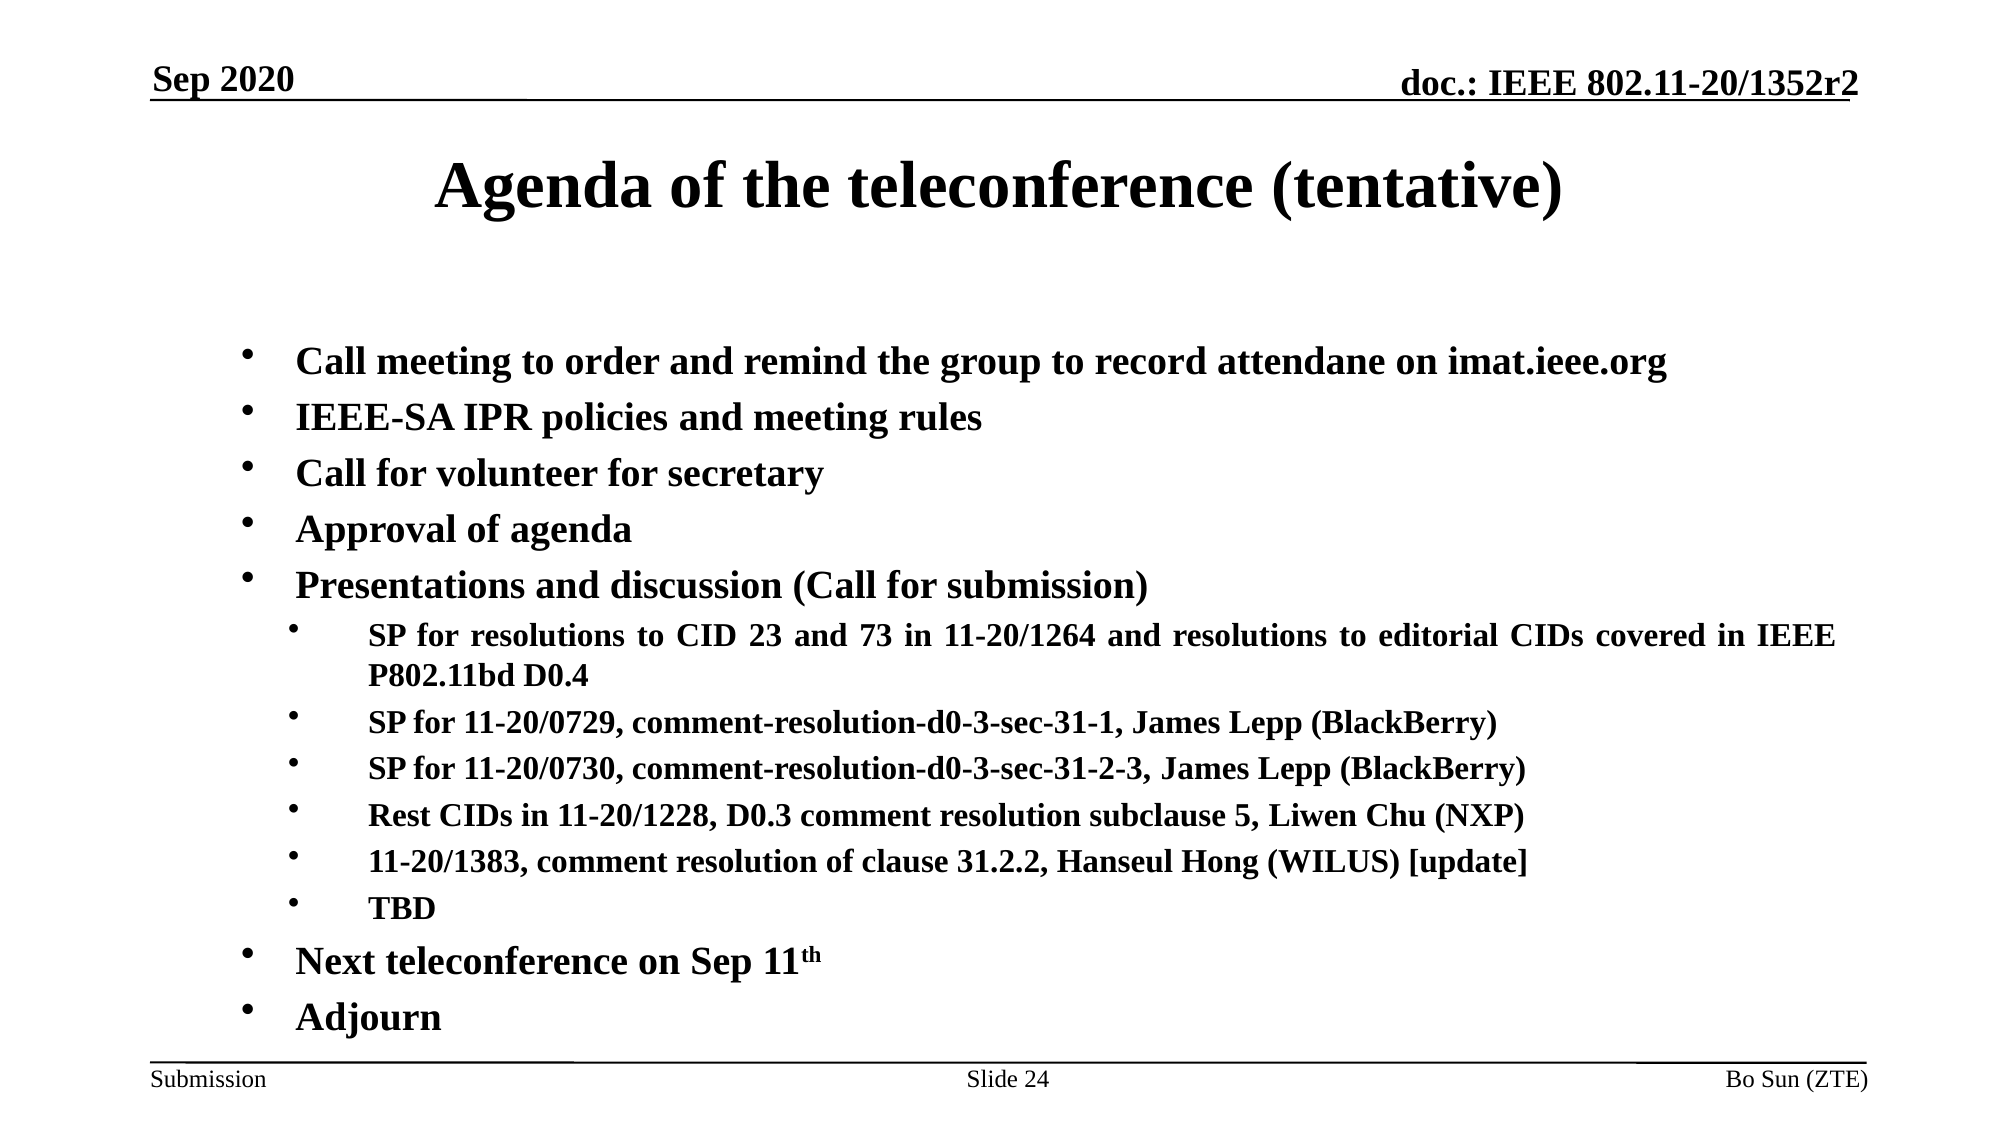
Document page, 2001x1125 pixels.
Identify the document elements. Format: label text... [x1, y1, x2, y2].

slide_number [152, 54, 563, 100]
slide_number Slide 24 [949, 1061, 1067, 1123]
text_box Call meeting to order and remind the group to record attendane on imat.ieee.org IEEE-SA IPR policies and meeting rules Call for volunteer for secretary Approval of agenda Presentations and discussion (Call for submission) SP for resolutions to CID 23 and 73 in 11-20/1264 and resolutions to editorial CIDs covered in IEEE P802.11bd D0.4 SP for 11-20/0729, comment-resolution-d0-3-sec-31-1, James Lepp (BlackBerry) SP for 11-20/0730, comment-resolution-d0-3-sec-31-2-3, James Lepp (BlackBerry) Rest CIDs in 11-20/1228, D0.3 comment resolution subclause 5, Liwen Chu (NXP) 11-20/1383, comment resolution of clause 31.2.2, Hanseul Hong (WILUS) [update] TBD Next teleconference on Sep 11th Adjourn [225, 327, 1855, 1049]
text_box Agenda of the teleconference (tentative) [362, 99, 1638, 262]
footer Bo Sun (ZTE) [1171, 1061, 1869, 1093]
